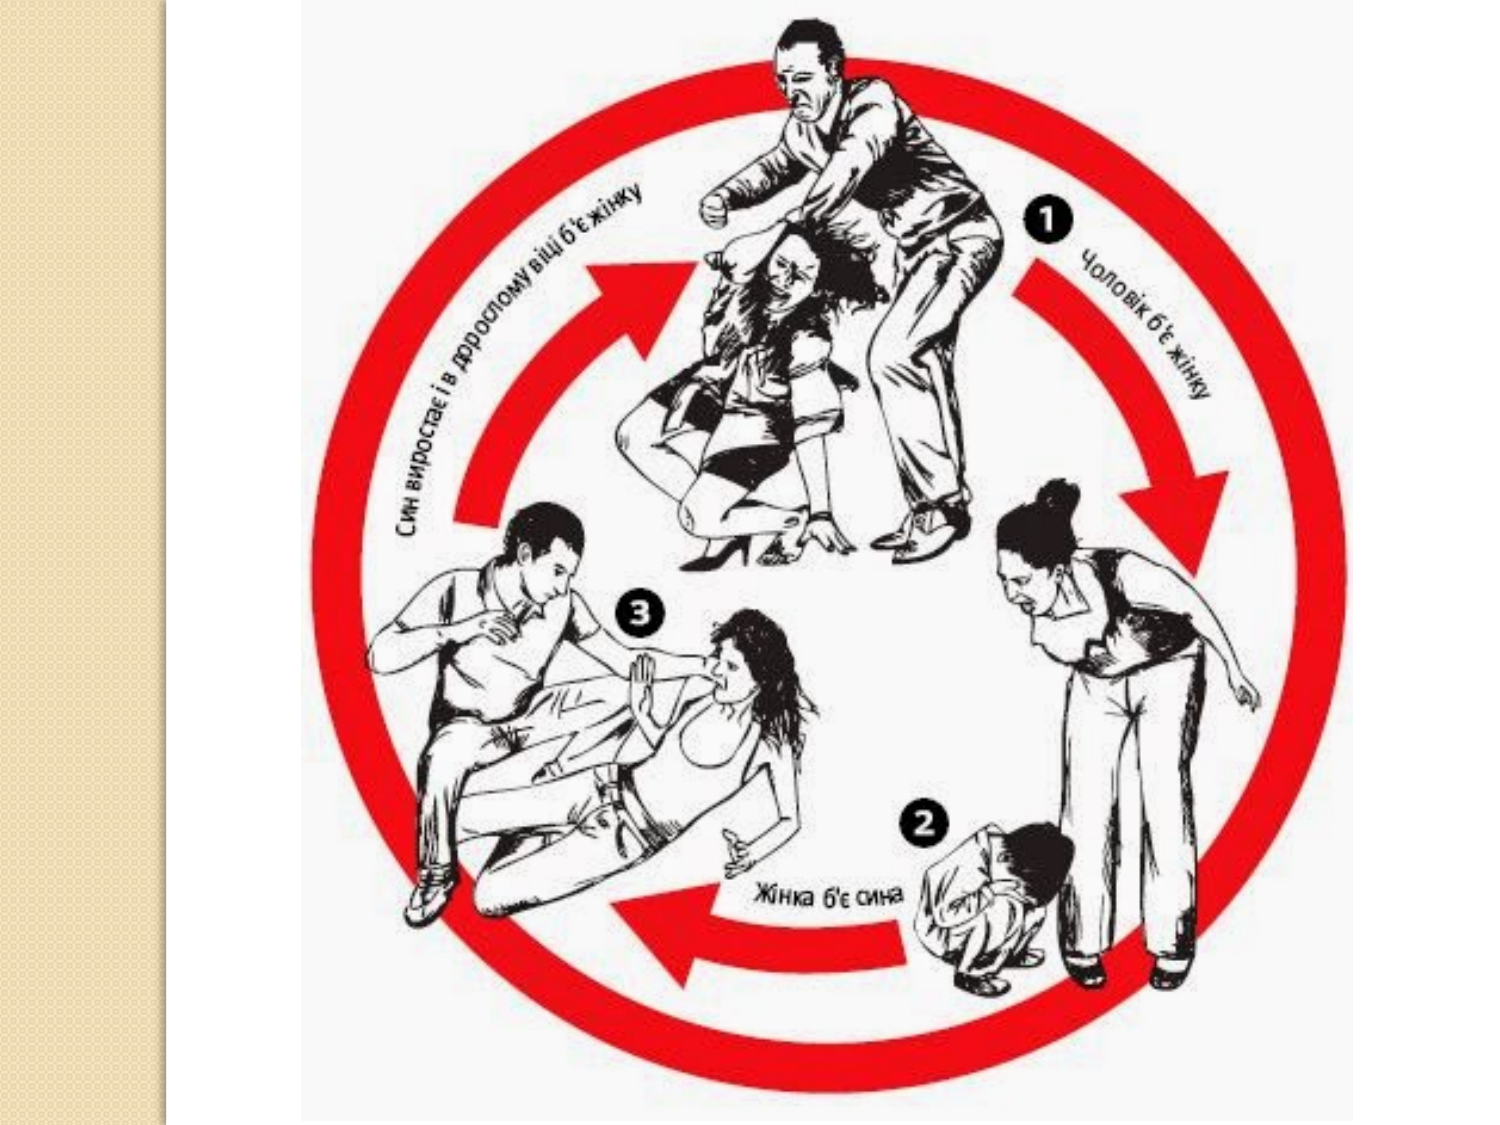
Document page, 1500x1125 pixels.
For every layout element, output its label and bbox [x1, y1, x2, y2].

picture [300, 0, 1353, 1121]
